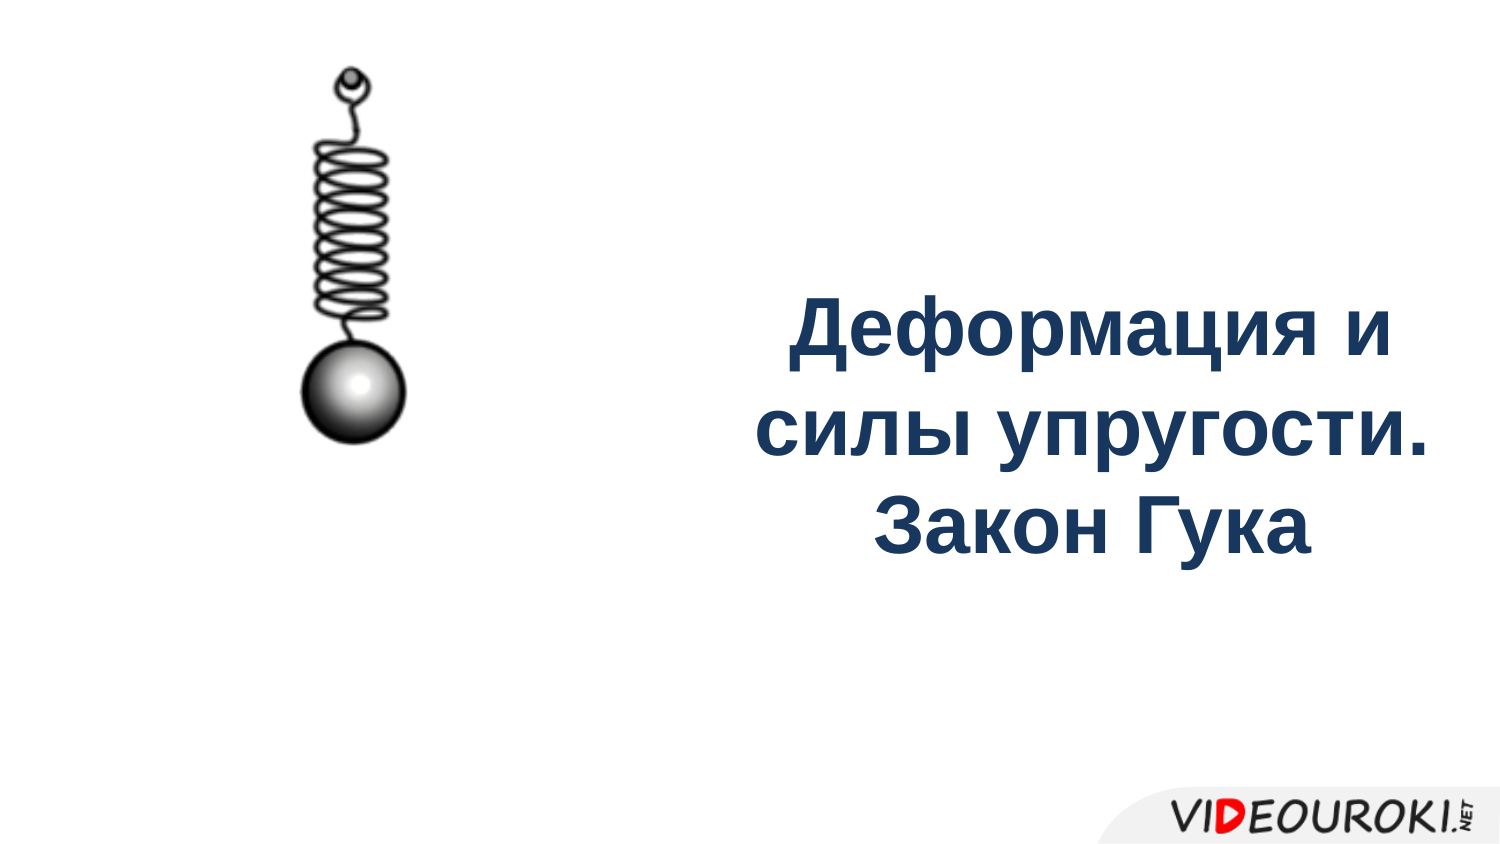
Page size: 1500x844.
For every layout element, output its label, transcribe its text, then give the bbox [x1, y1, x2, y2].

title Деформация и силы упругости. Закон Гука [726, 232, 1459, 611]
picture [241, 27, 456, 817]
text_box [1097, 786, 1500, 844]
